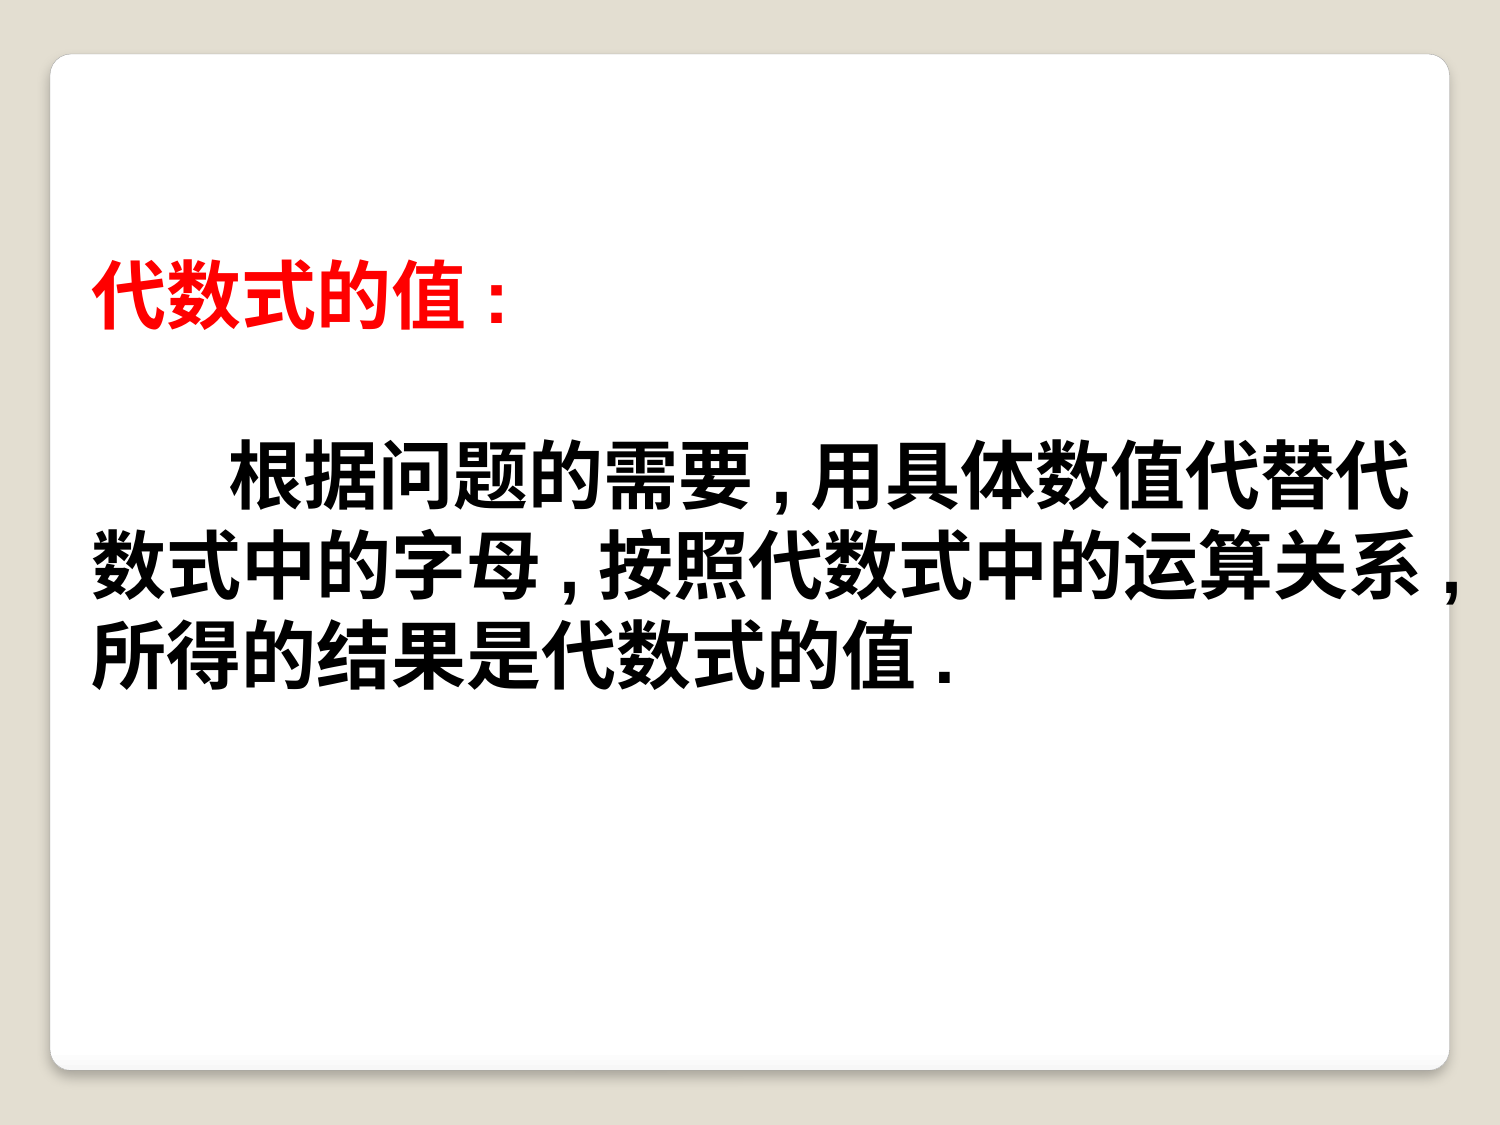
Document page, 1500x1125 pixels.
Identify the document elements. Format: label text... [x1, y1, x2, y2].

text_box 代数式的值: 根据问题的需要,用具体数值代替代 数式中的字母,按照代数式中的运算关系,所得的结果是代数式的值. [76, 240, 1452, 706]
